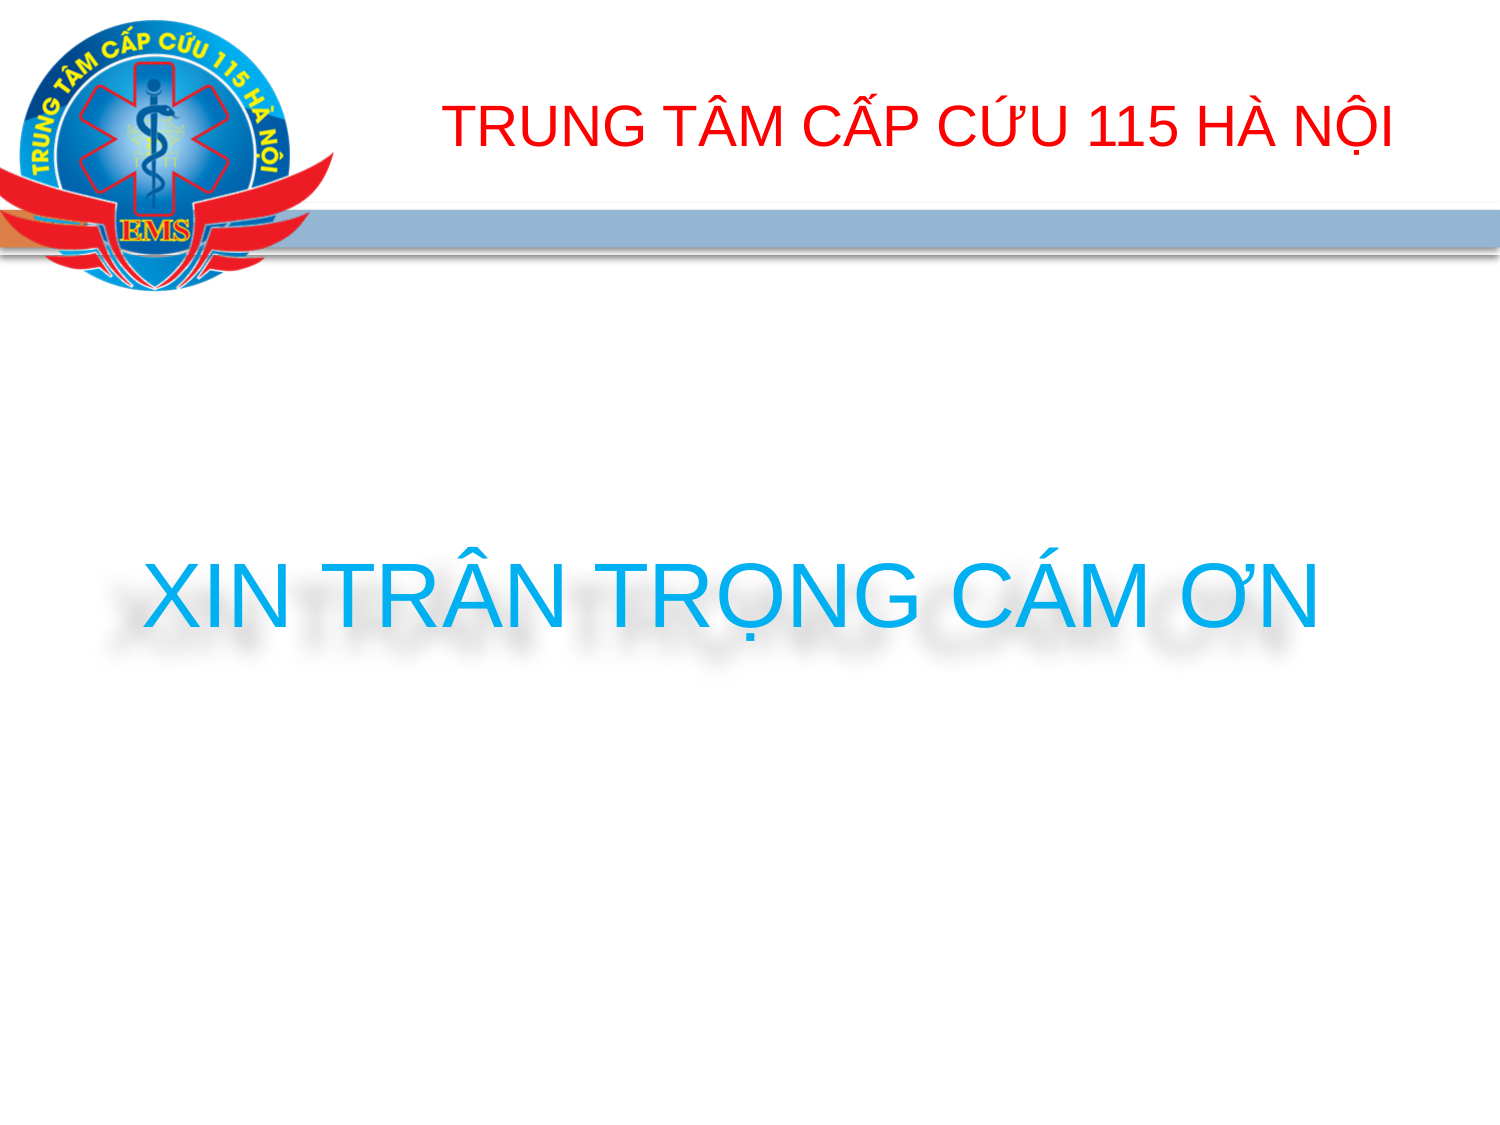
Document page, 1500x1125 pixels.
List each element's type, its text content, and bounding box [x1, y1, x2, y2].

text_box XIN TRÂN TRỌNG CÁM ƠN [40, 528, 1425, 653]
text_box TRUNG TÂM CẤP CỨU 115 HÀ NỘI [412, 81, 1425, 166]
picture [0, 0, 348, 349]
